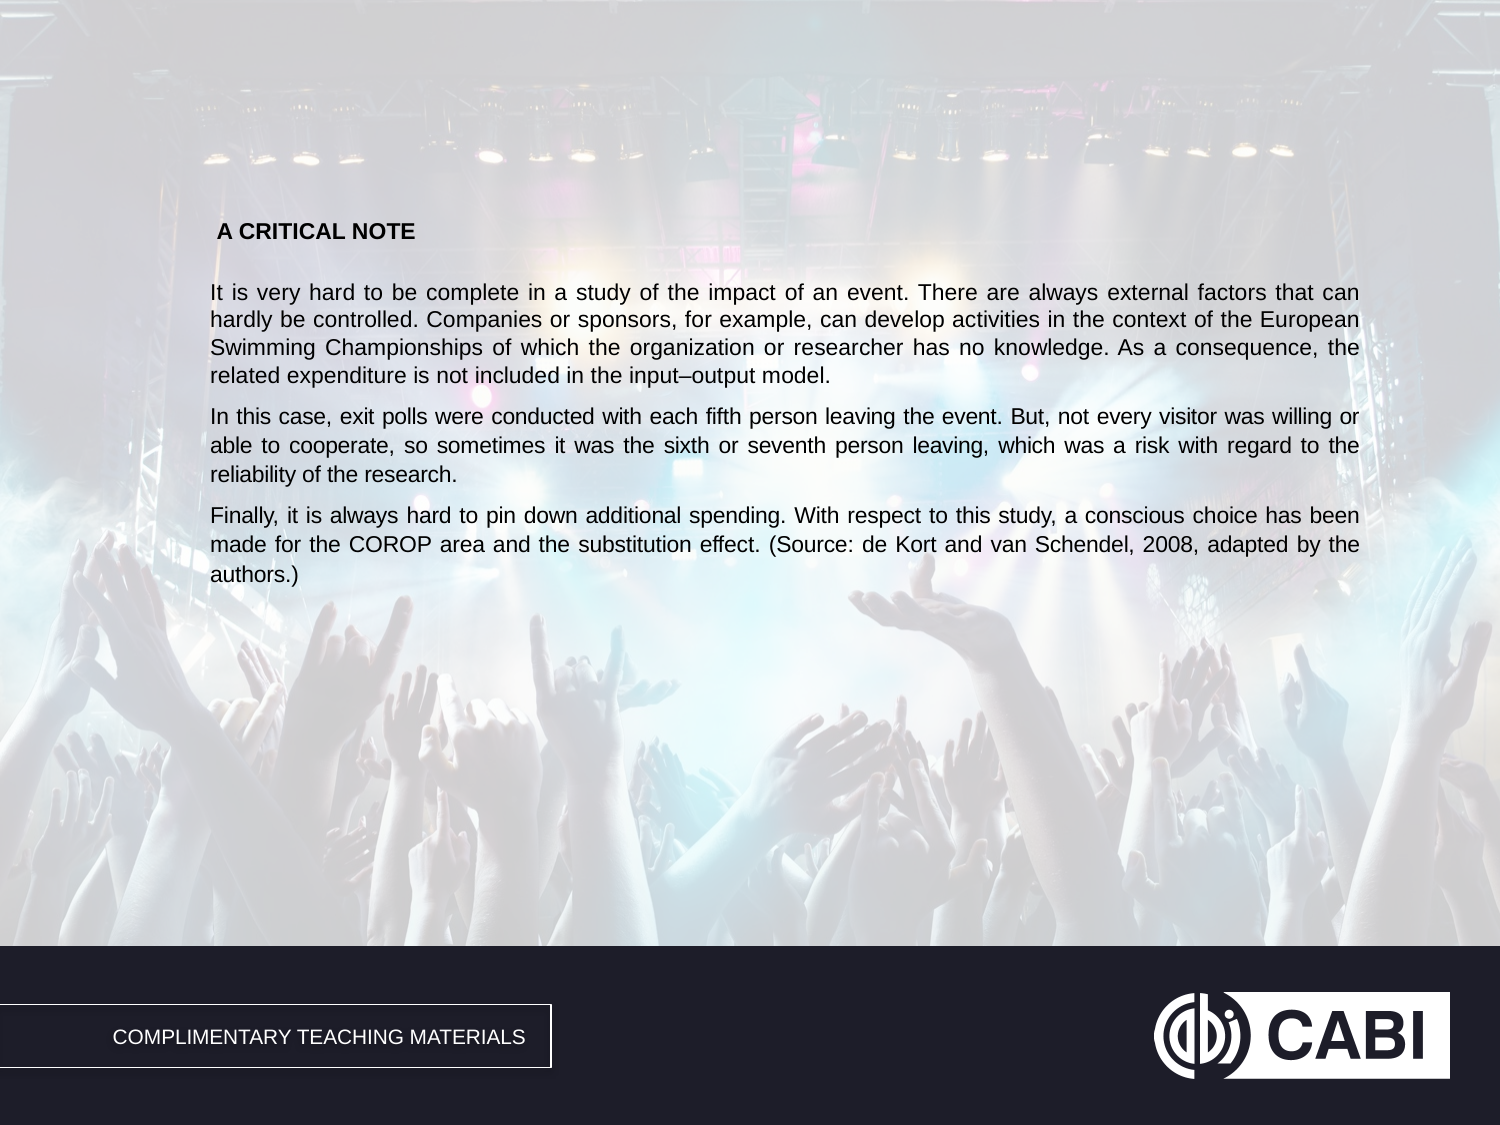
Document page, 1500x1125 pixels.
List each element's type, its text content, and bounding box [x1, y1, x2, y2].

title [195, 45, 1376, 209]
picture [1154, 992, 1450, 1079]
list A Critical Note It is very hard to be complete in a study of the impact of an event. There are always external factors that can hardly be controlled. Companies or sponsors, for example, can develop activities in the context of the European Swimming Championships of which the organization or researcher has no knowledge. As a consequence, the related expenditure is not included in the input–output model. In this case, exit polls were conducted with each fifth person leaving the event. But, not every visitor was willing or able to cooperate, so sometimes it was the sixth or seventh person leaving, which was a risk with regard to the reliability of the research. Finally, it is always hard to pin down additional spending. With respect to this study, a conscious choice has been made for the COROP area and the substitution effect. (Source: de Kort and van Schendel, 2008, adapted by the authors.) [195, 209, 1376, 917]
